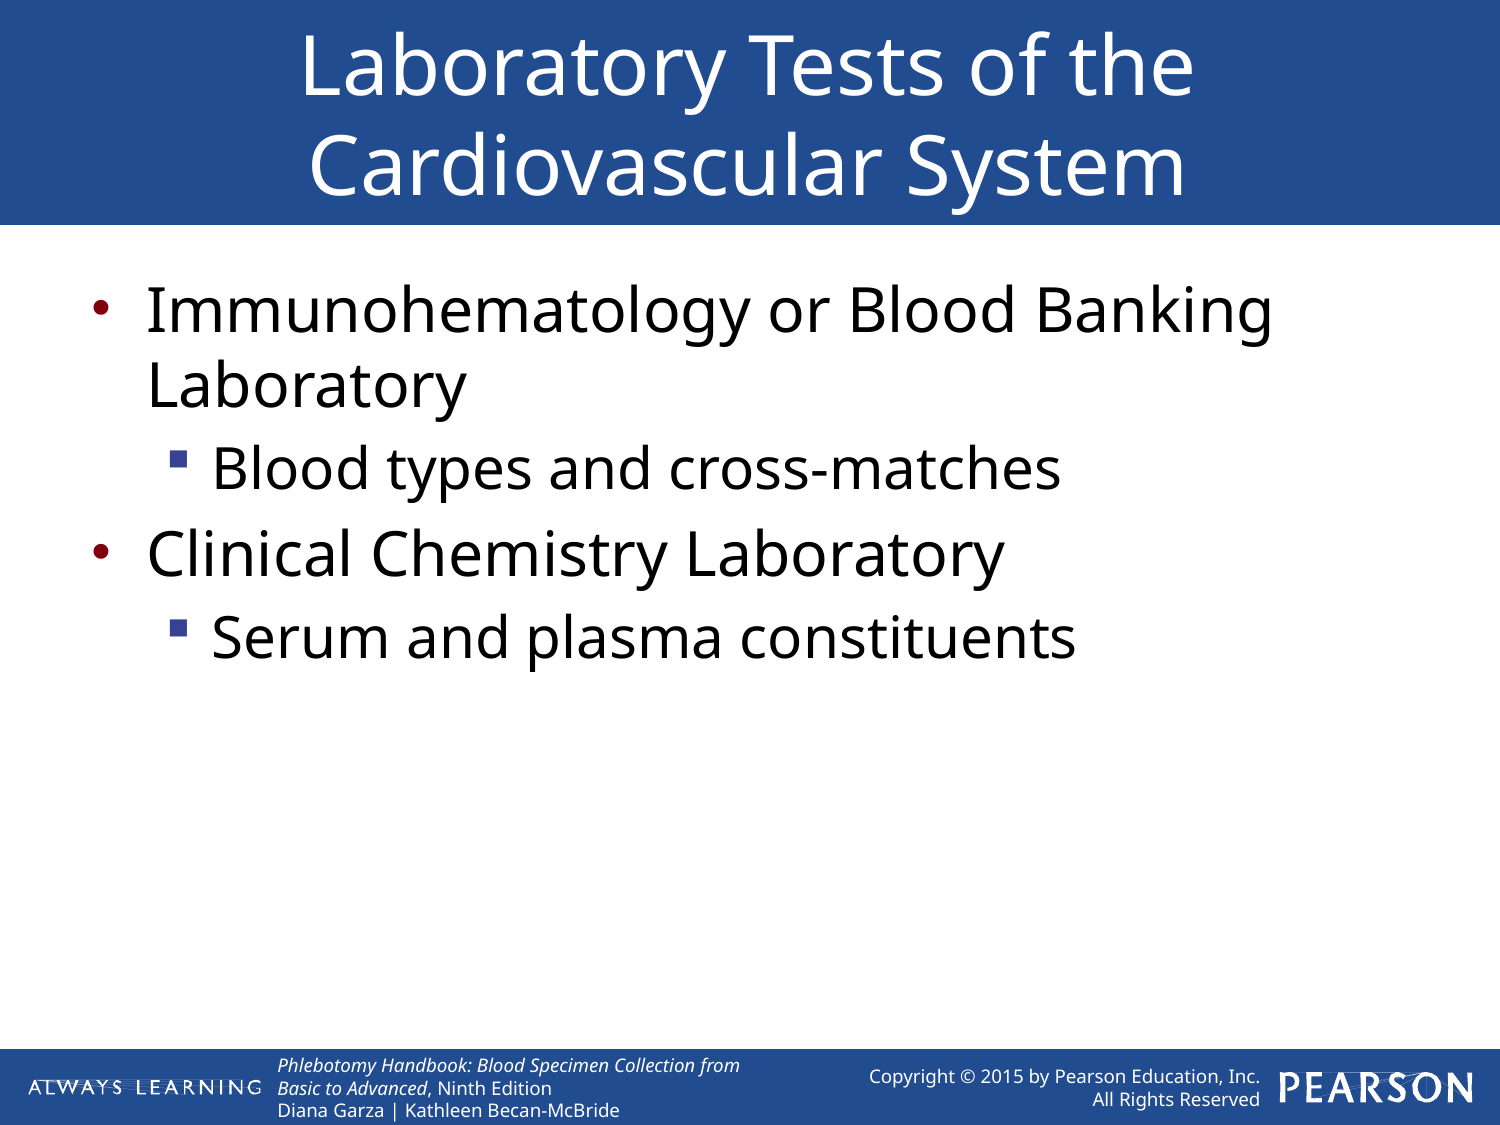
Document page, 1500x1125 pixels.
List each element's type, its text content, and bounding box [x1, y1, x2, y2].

title Laboratory Tests of the Cardiovascular System [0, 0, 1500, 225]
list Immunohematology or Blood Banking Laboratory Blood types and cross-matches Clinical Chemistry Laboratory Serum and plasma constituents [75, 262, 1425, 1005]
